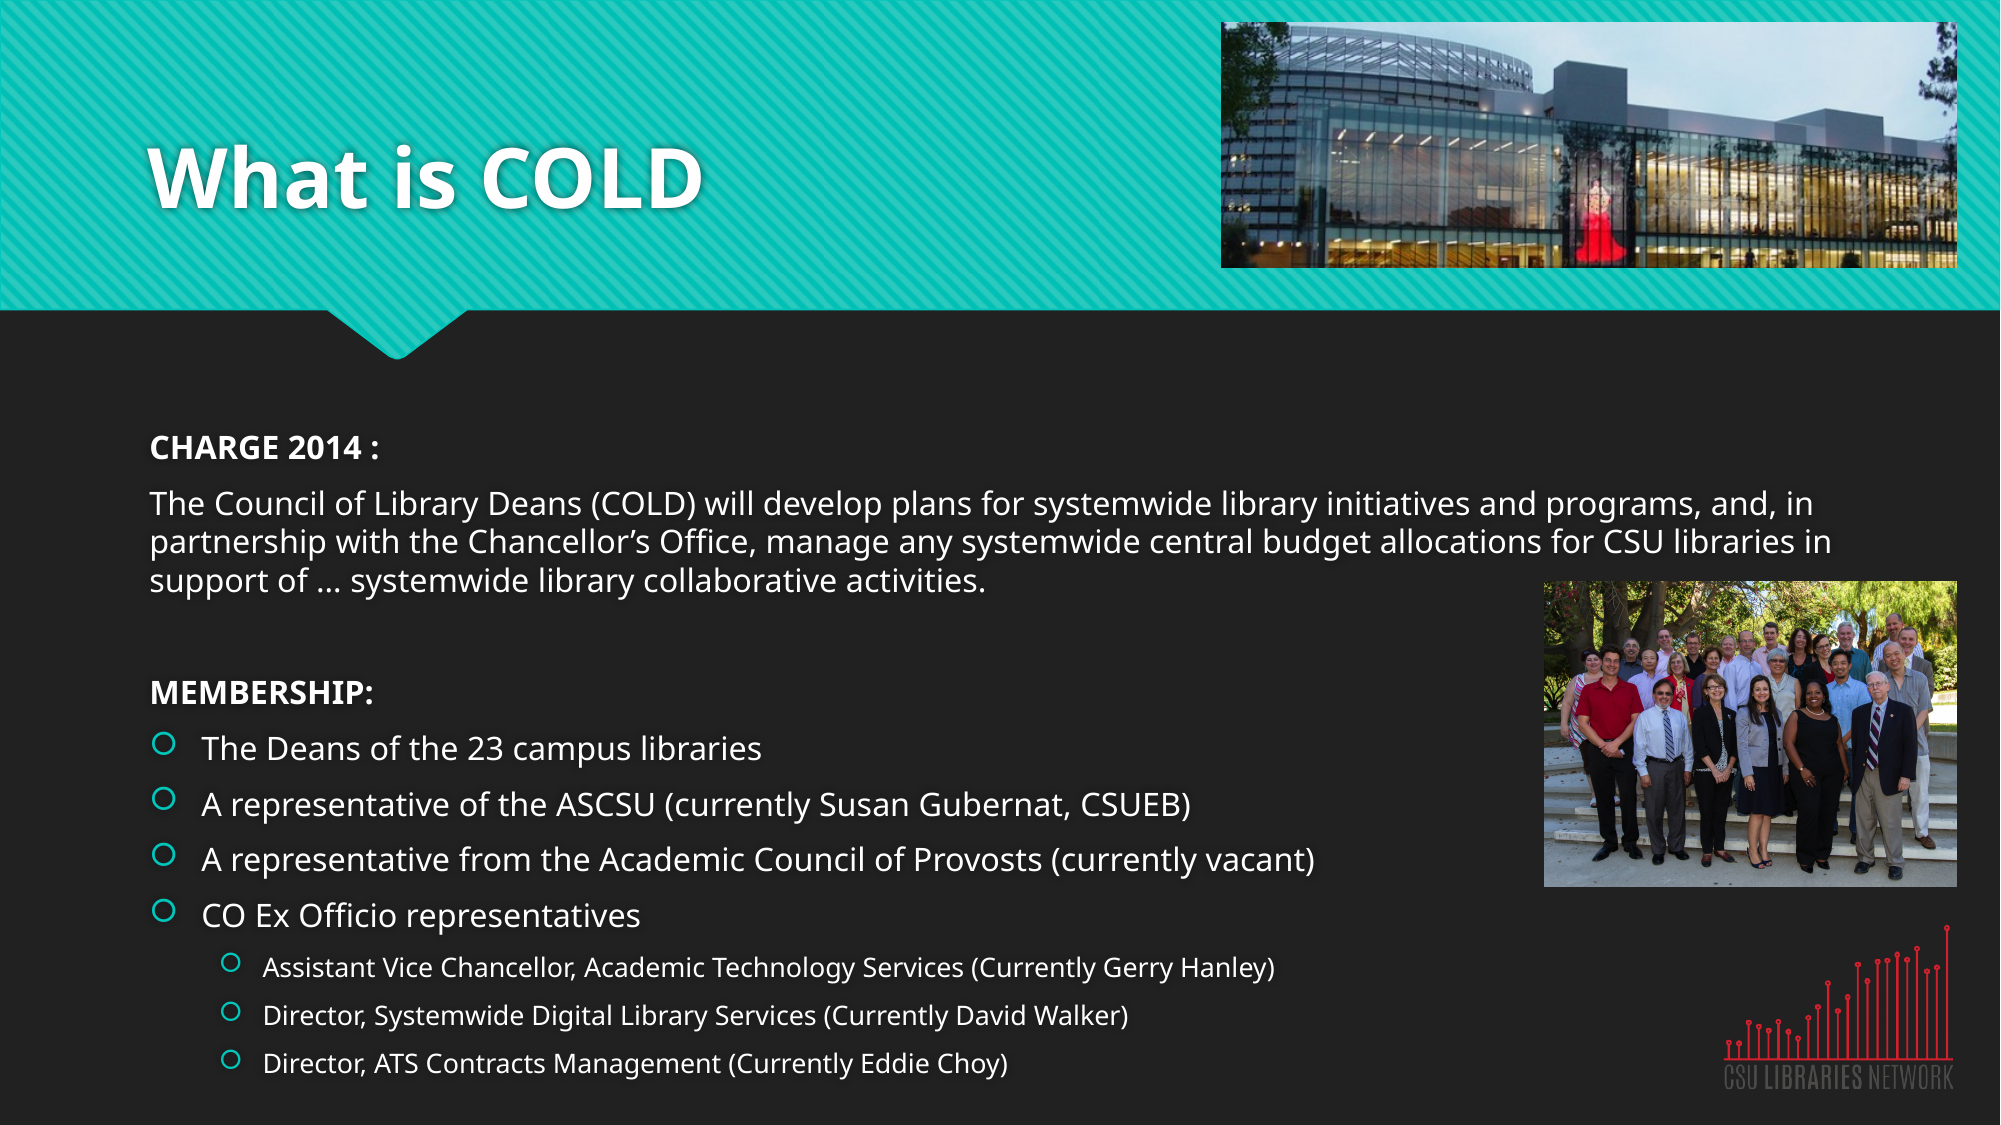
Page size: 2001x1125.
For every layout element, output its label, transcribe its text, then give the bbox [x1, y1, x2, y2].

list CHARGE 2014 : The Council of Library Deans (COLD) will develop plans for systemwide library initiatives and programs, and, in partnership with the Chancellor’s Office, manage any systemwide central budget allocations for CSU libraries in support of … systemwide library collaborative activities. MEMBERSHIP: The Deans of the 23 campus libraries A representative of the ASCSU (currently Susan Gubernat, CSUEB) A representative from the Academic Council of Provosts (currently vacant) CO Ex Officio representatives Assistant Vice Chancellor, Academic Technology Services (Currently Gerry Hanley) Director, Systemwide Digital Library Services (Currently David Walker) Director, ATS Contracts Management (Currently Eddie Choy) [134, 419, 1866, 1094]
title What is COLD [132, 73, 1221, 233]
picture [1719, 920, 1957, 1094]
picture [1544, 580, 1957, 887]
picture [1221, 22, 1957, 268]
